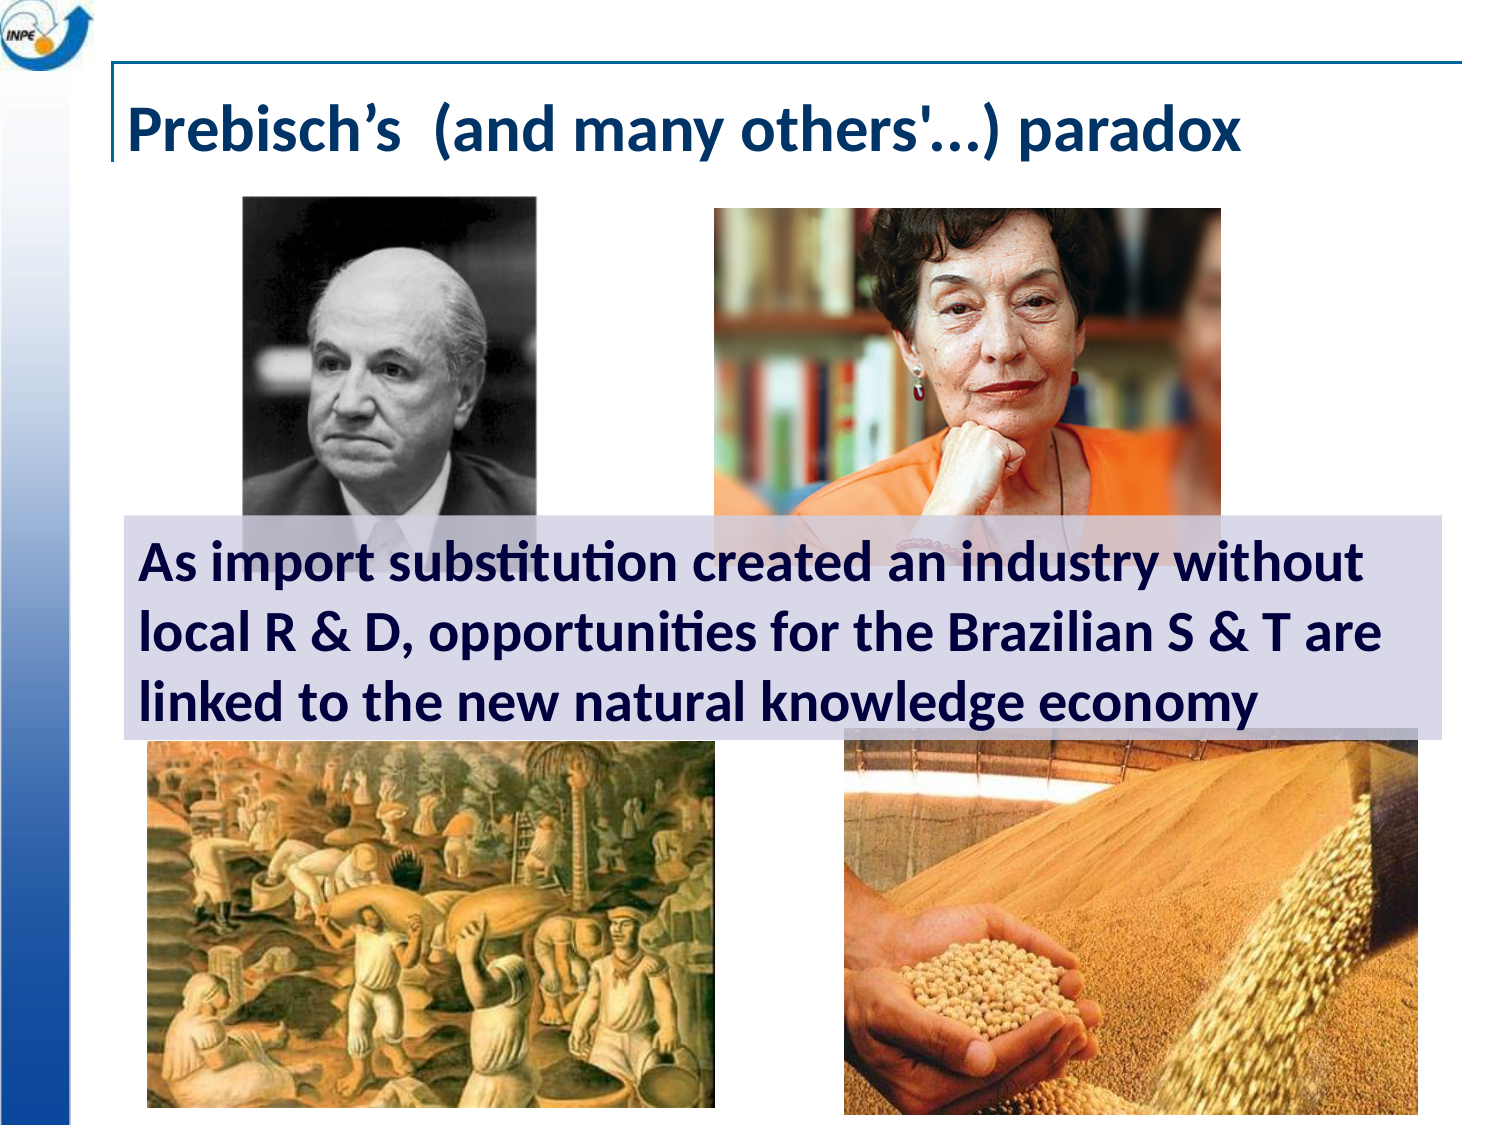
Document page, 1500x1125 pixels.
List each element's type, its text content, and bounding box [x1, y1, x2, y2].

picture [714, 207, 1221, 566]
picture [241, 196, 538, 574]
picture [0, 0, 94, 1125]
picture [147, 741, 715, 1108]
text_box As import substitution created an industry without local R & D, opportunities for the Brazilian S & T are linked to the new natural knowledge economy [123, 515, 1442, 740]
picture [844, 727, 1418, 1115]
title Prebisch’s (and many others'...) paradox [112, 62, 1500, 188]
